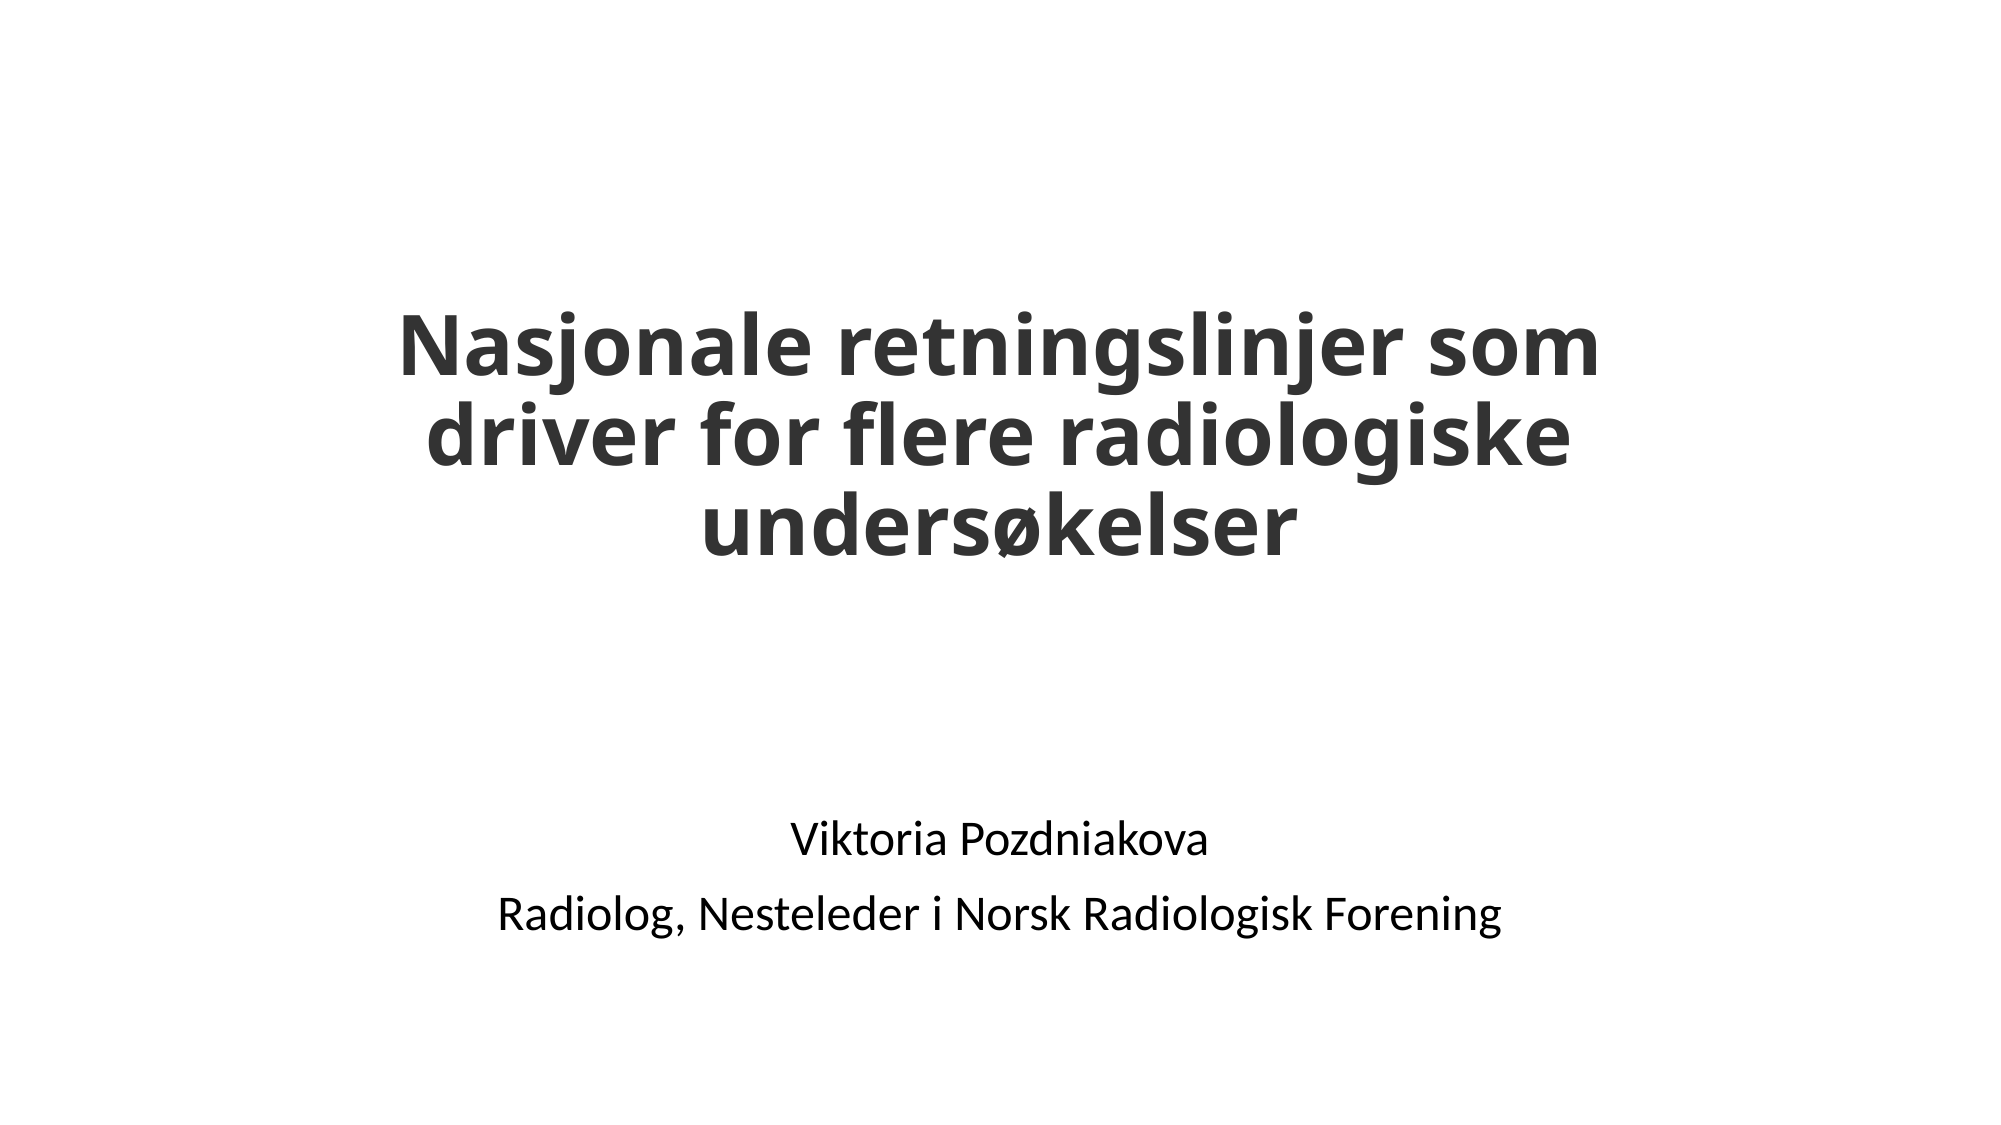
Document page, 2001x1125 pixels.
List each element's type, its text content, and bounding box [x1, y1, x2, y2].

subtitle Viktoria Pozdniakova Radiolog, Nesteleder i Norsk Radiologisk Forening [249, 805, 1750, 1077]
title Nasjonale retningslinjer som driver for flere radiologiske undersøkelser [249, 290, 1750, 682]
